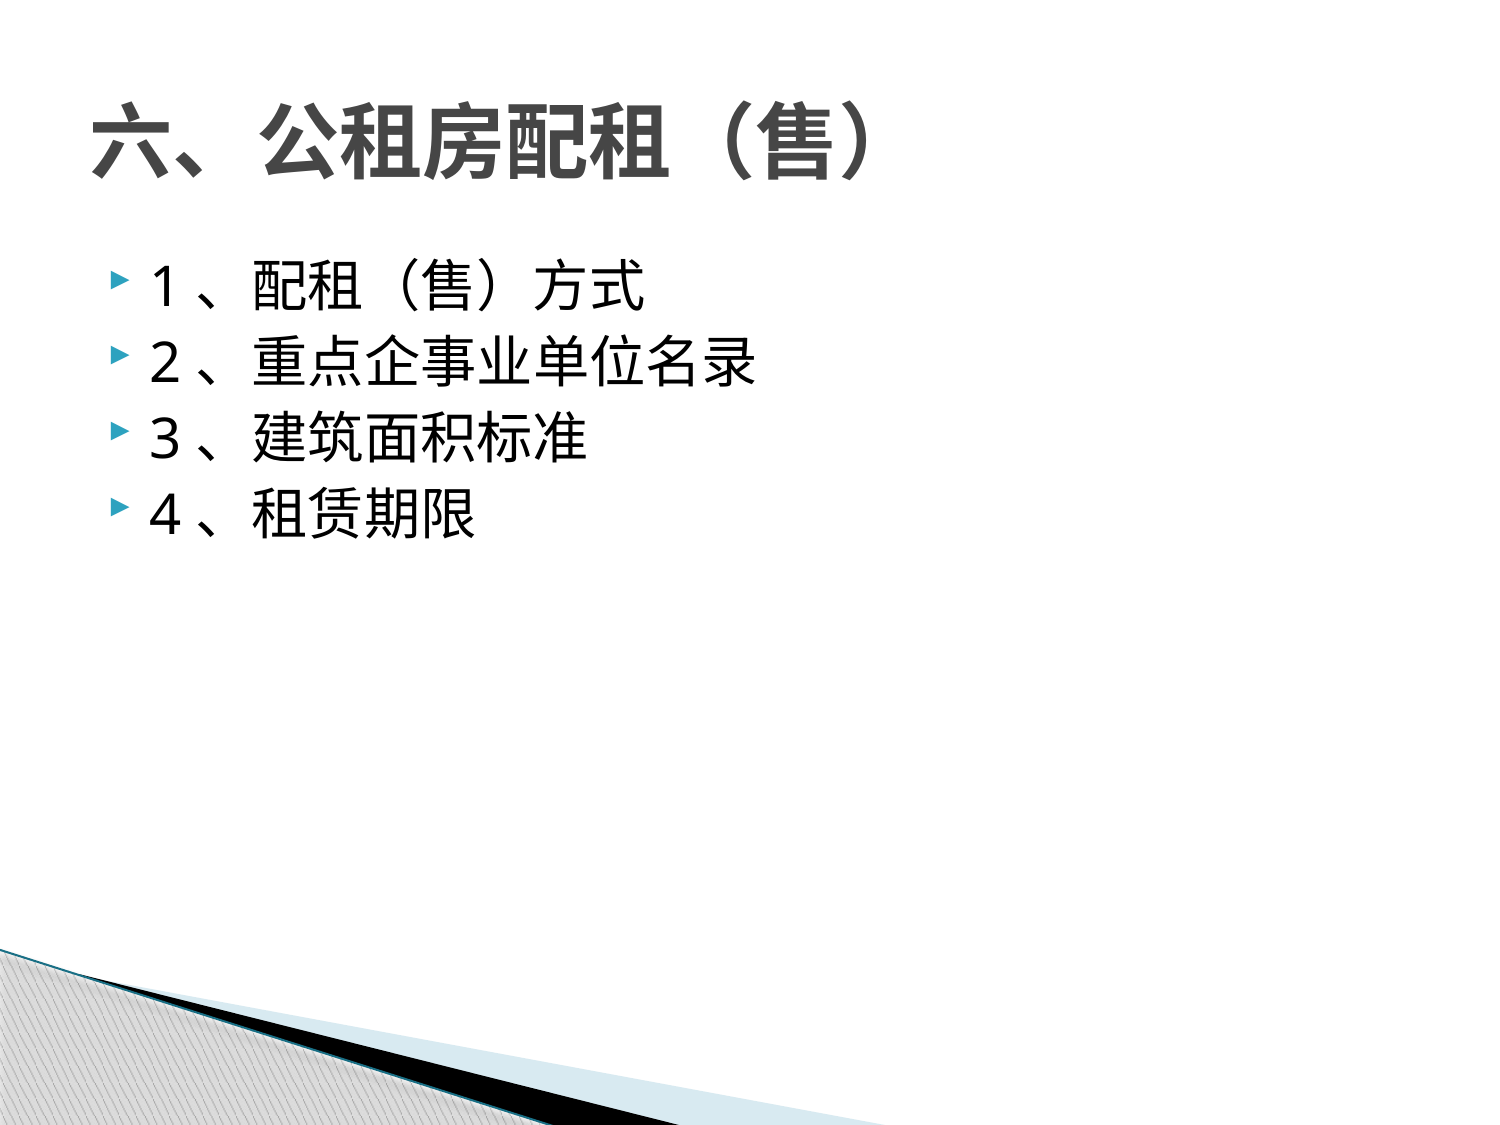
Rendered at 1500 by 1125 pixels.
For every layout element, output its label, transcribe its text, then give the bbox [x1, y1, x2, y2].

title 六、公租房配租（售） [75, 45, 1425, 233]
list 1、配租（售）方式 2、重点企事业单位名录 3、建筑面积标准 4、租赁期限 [75, 243, 1425, 986]
